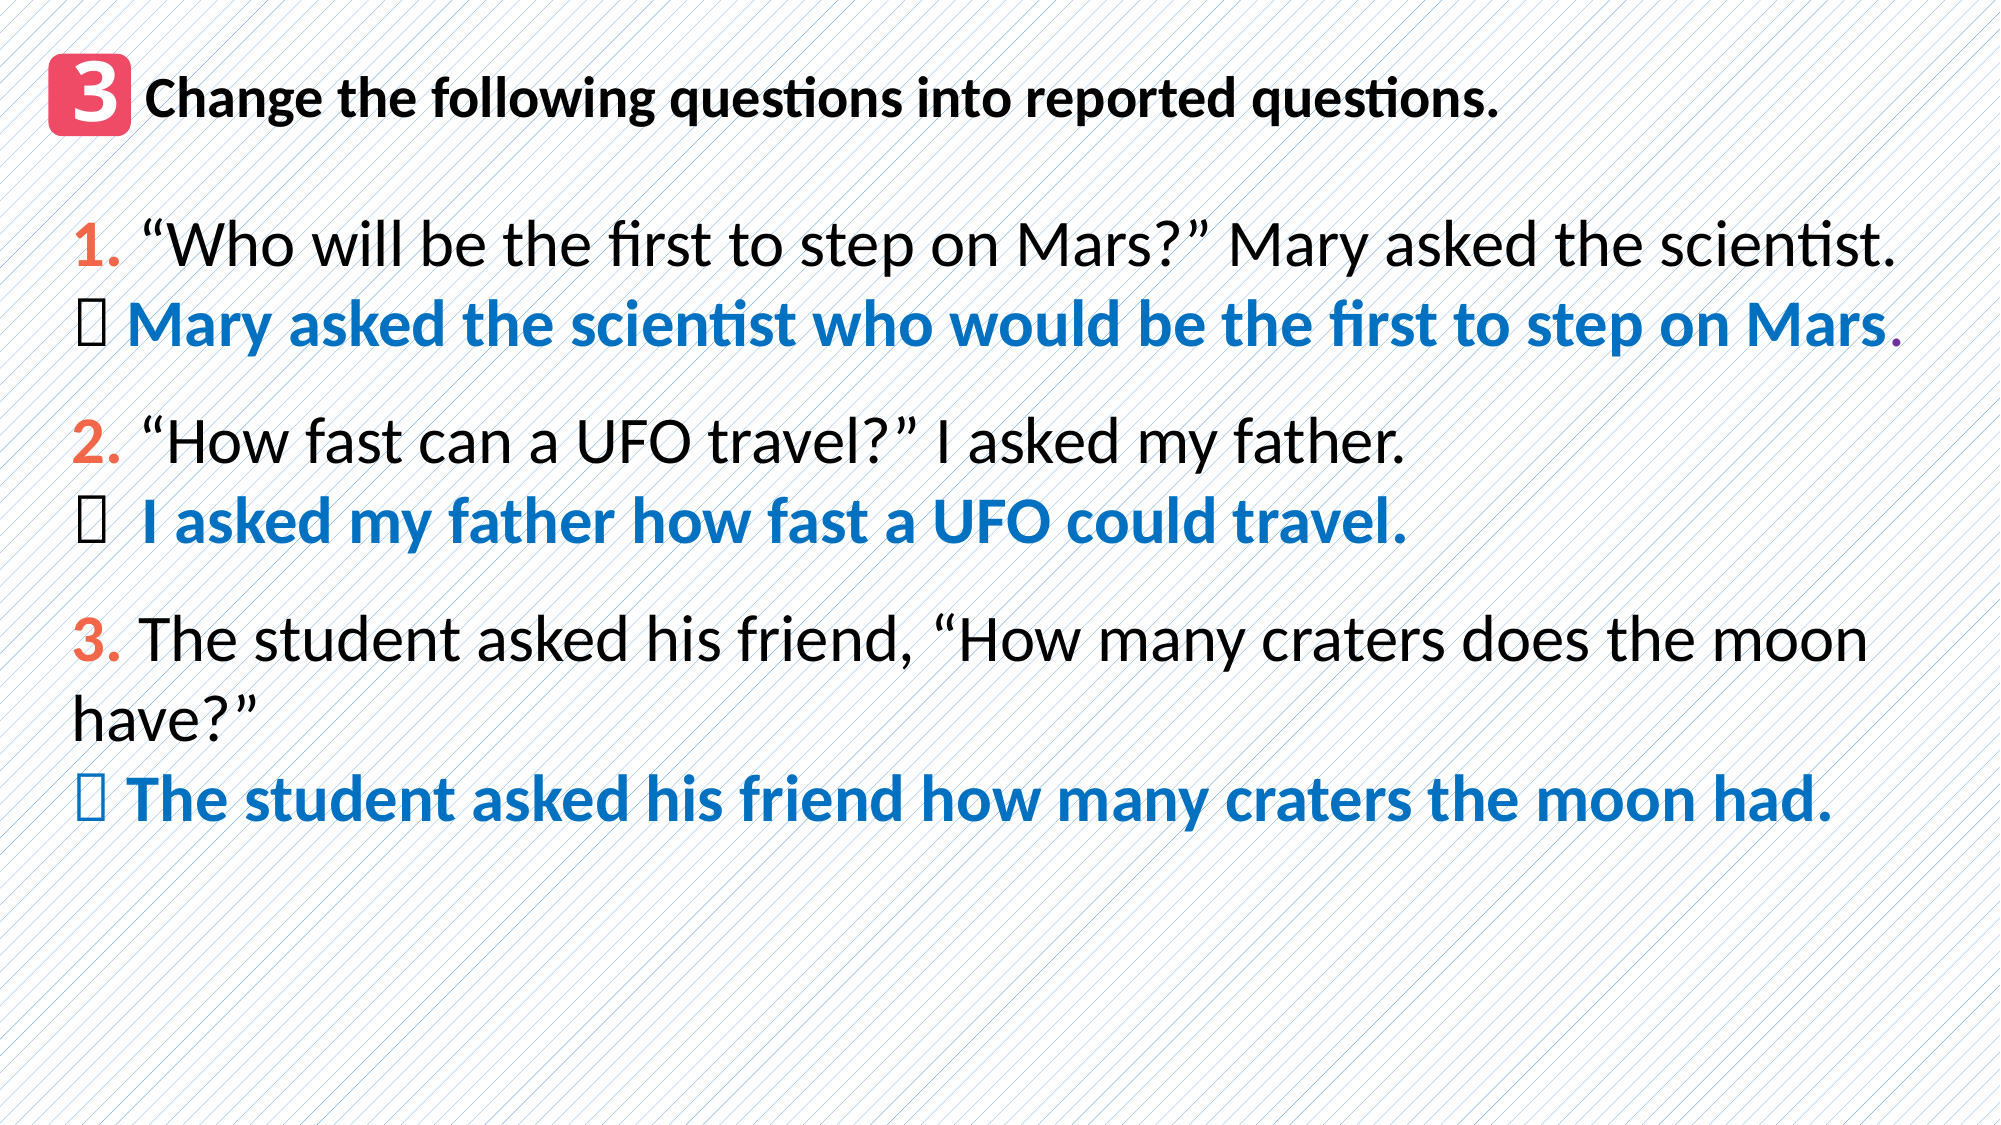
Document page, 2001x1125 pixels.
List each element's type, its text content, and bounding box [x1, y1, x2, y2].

text_box [123, 54, 132, 136]
text_box Change the following questions into reported questions. [130, 51, 1602, 136]
text_box 1. “Who will be the first to step on Mars?” Mary asked the scientist.  Mary asked the scientist who would be the first to step on Mars. 2. “How fast can a UFO travel?” I asked my father.  I asked my father how fast a UFO could travel. 3. The student asked his friend, “How many craters does the moon have?”  The student asked his friend how many craters the moon had. [57, 192, 1980, 842]
text_box [47, 53, 57, 137]
text_box 3 [57, 31, 123, 146]
